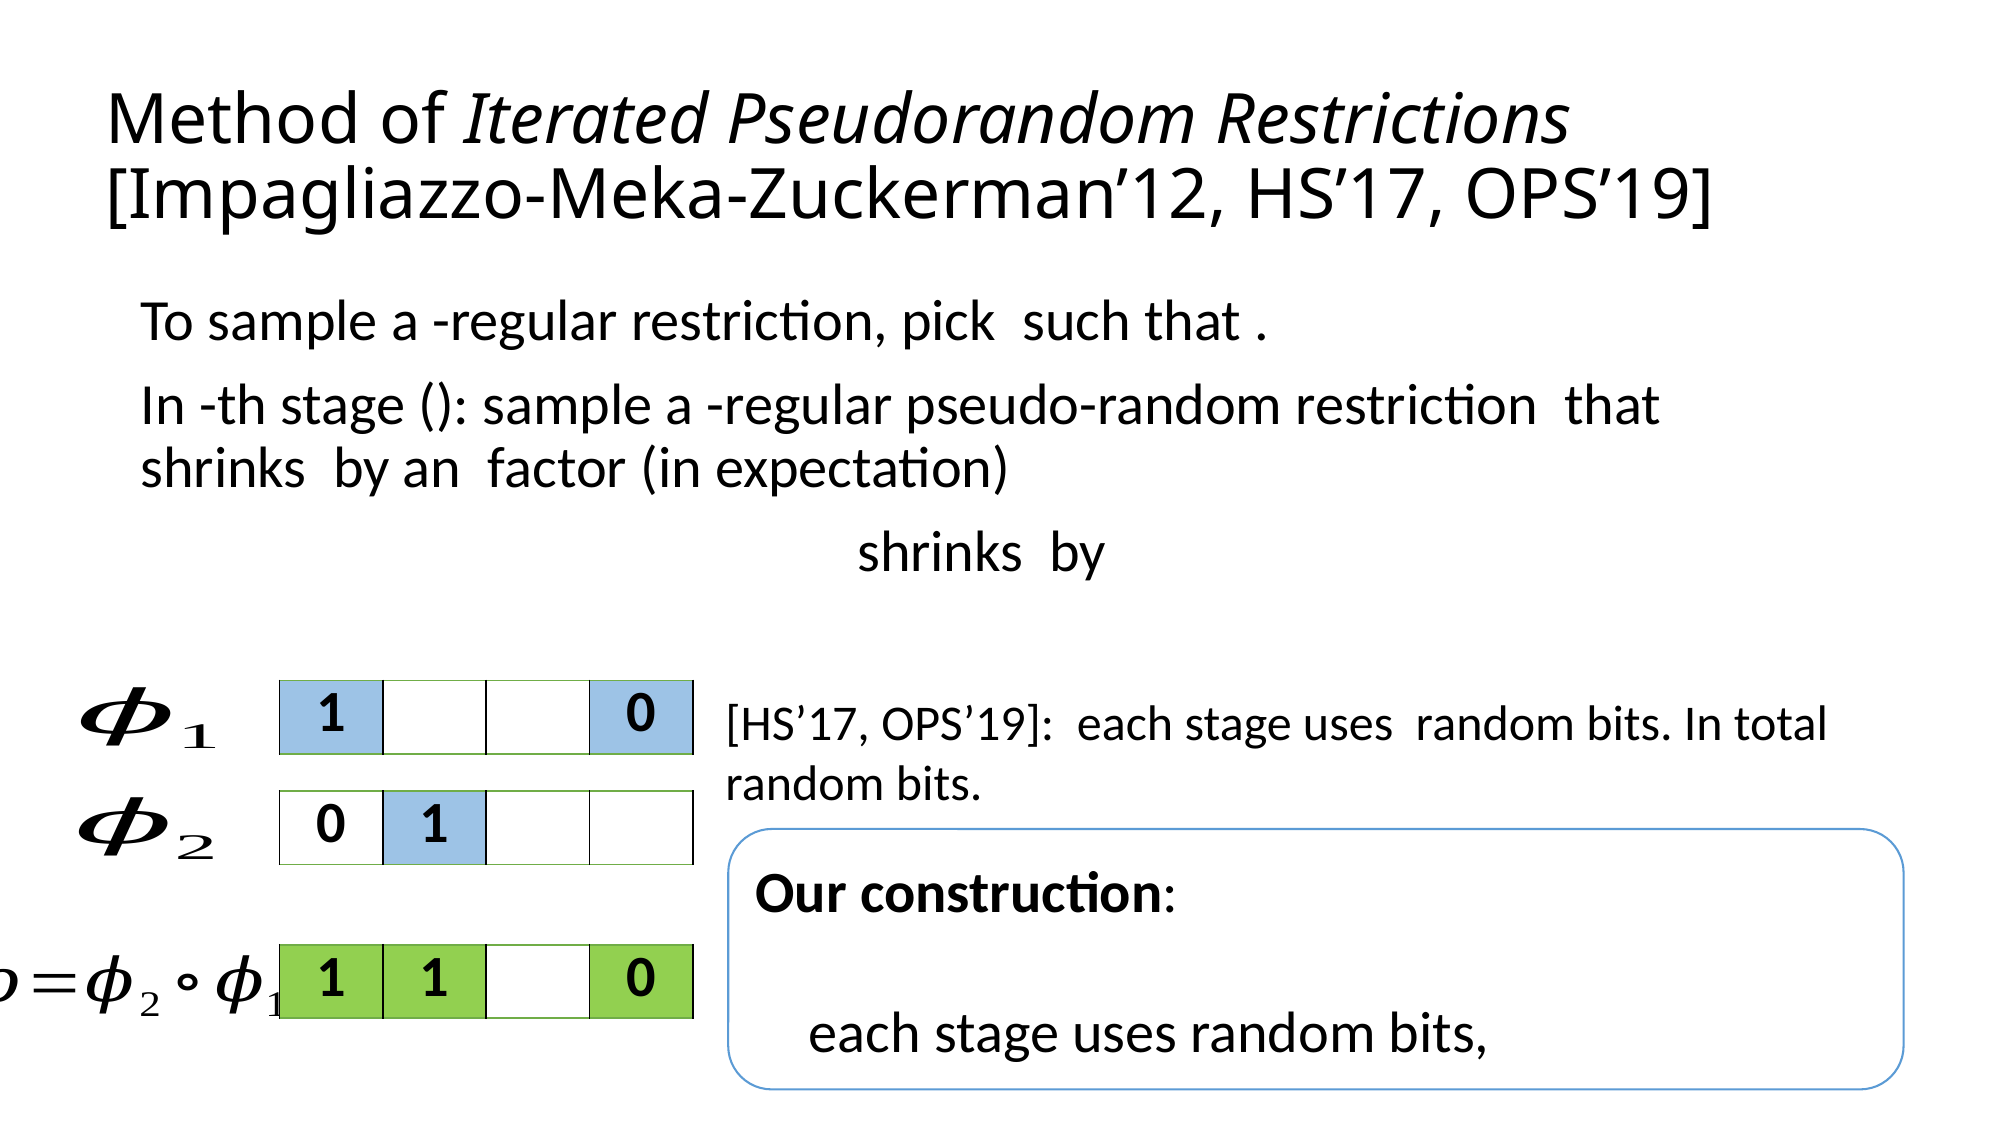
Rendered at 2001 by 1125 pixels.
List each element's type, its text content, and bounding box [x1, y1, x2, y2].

title Method of Iterated Pseudorandom Restrictions [Impagliazzo-Meka-Zuckerman’12, HS’17, OPS’19] [90, 49, 1816, 268]
